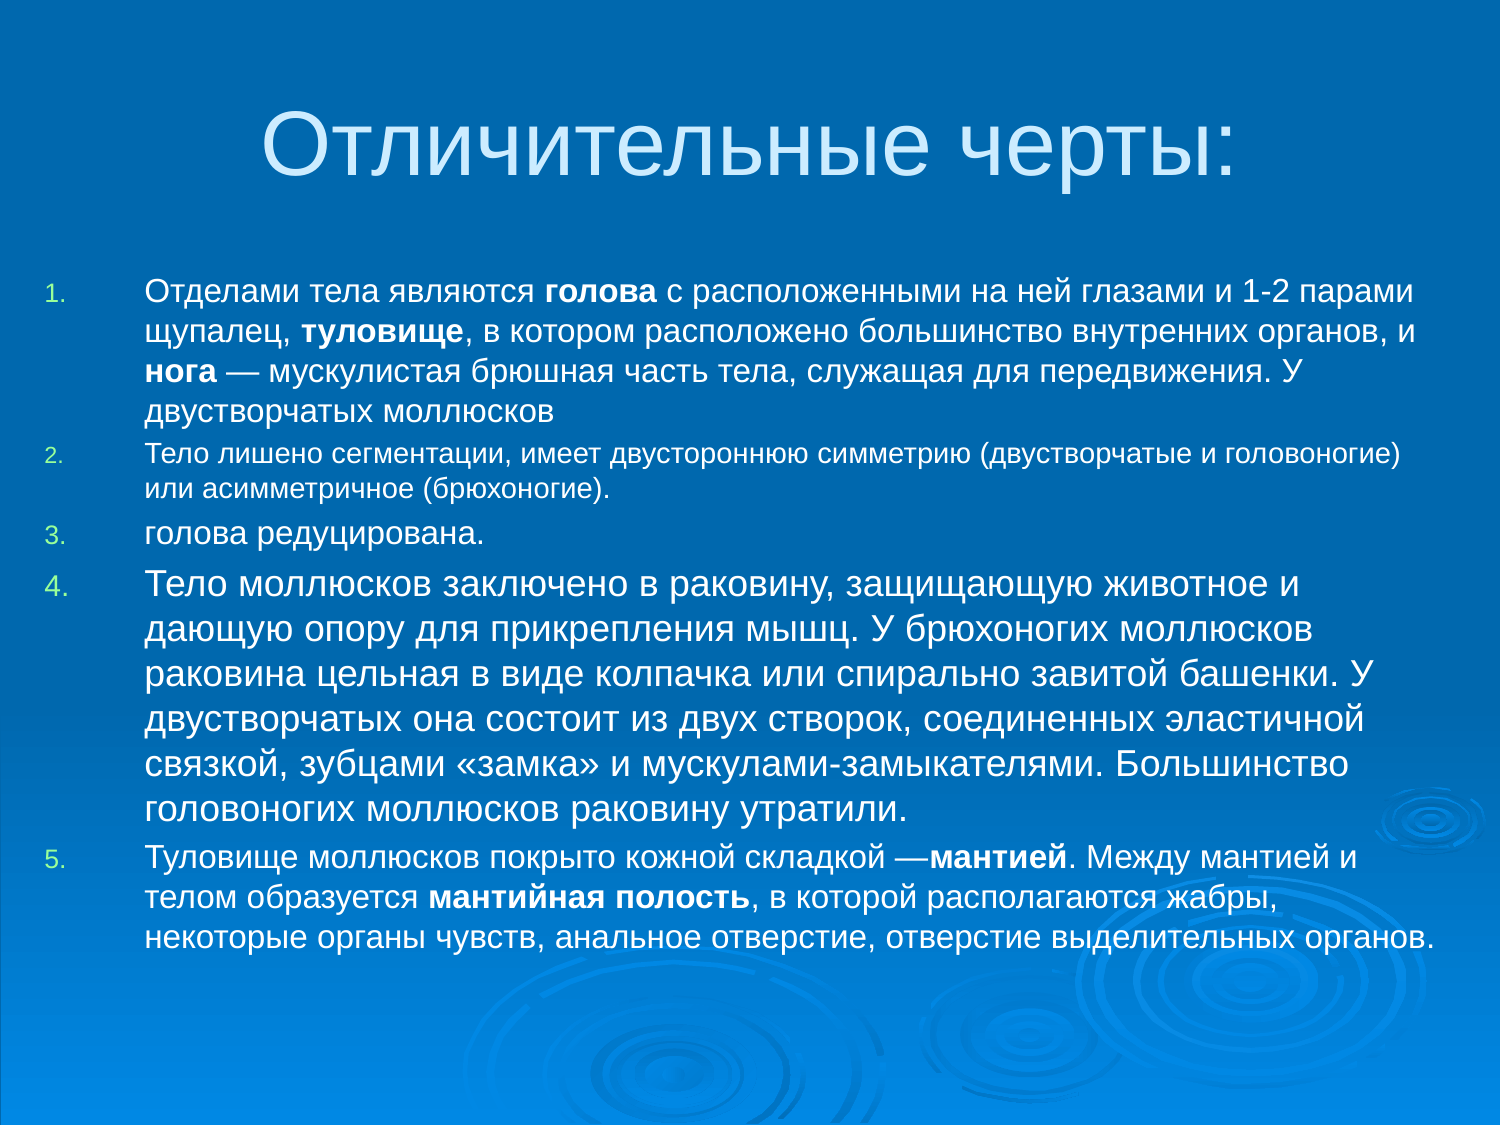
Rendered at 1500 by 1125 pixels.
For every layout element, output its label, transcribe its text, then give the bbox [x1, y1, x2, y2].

list Отделами тела являются голова с расположенными на ней глазами и 1-2 парами щупалец, туловище, в котором расположено большинство внутренних органов, и нога — мускулистая брюшная часть тела, служащая для передвижения. У двустворчатых моллюсков Тело лишено сегментации, имеет двустороннюю симметрию (двустворчатые и головоногие) или асимметричное (брюхоногие). голова редуцирована. Тело моллюсков заключено в раковину, защищающую животное и дающую опору для прикрепления мышц. У брюхоногих моллюсков раковина цельная в виде колпачка или спирально завитой башенки. У двустворчатых она состоит из двух створок, соединенных эластичной связкой, зубцами «замка» и мускулами-замыкателями. Большинство головоногих моллюсков раковину утратили. Туловище моллюсков покрыто кожной складкой —мантией. Между мантией и телом образуется мантийная полость, в которой располагаются жабры, некоторые органы чувств, анальное отверстие, отверстие выделительных органов. [29, 220, 1459, 1071]
title Отличительные черты: [75, 45, 1425, 220]
